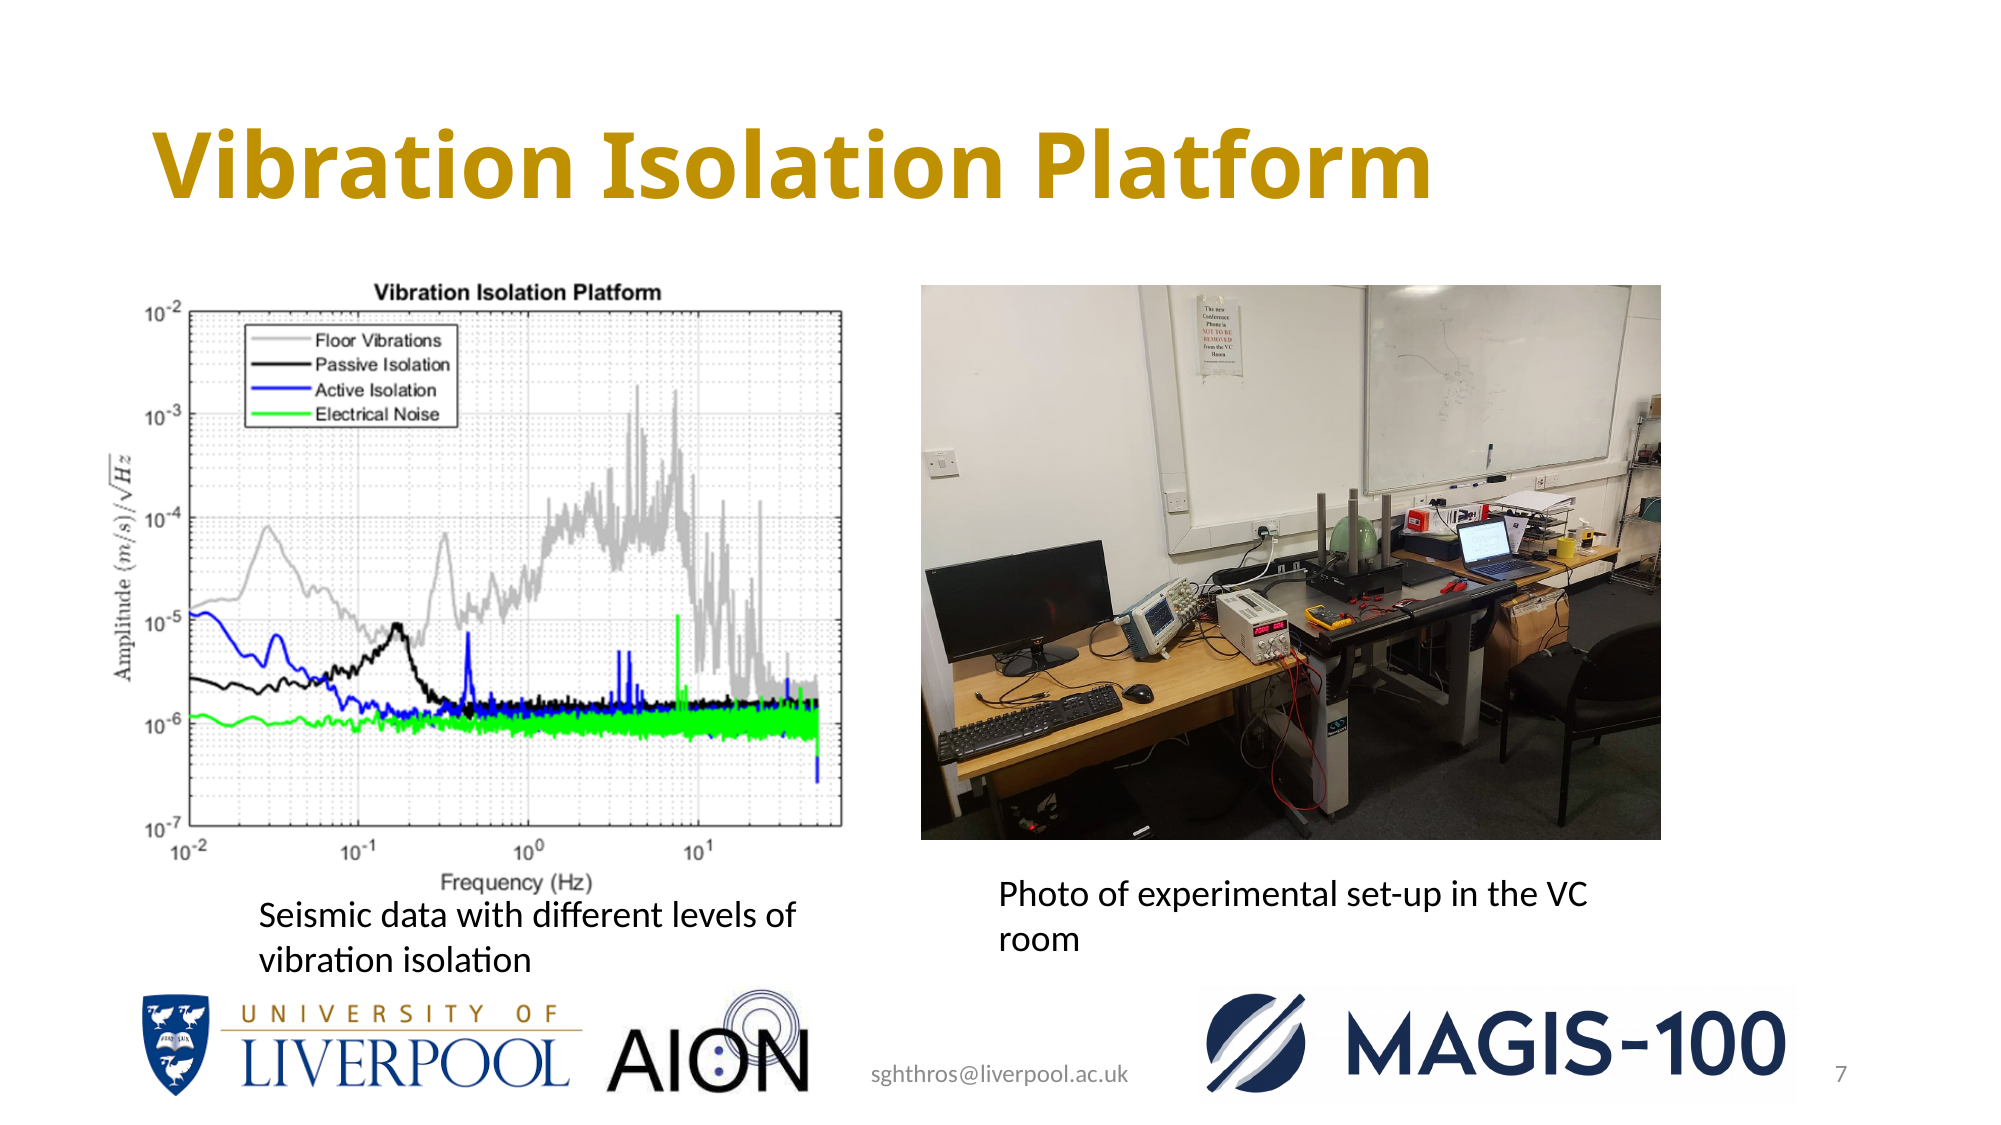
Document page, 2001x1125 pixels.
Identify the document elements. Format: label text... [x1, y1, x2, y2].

slide_number 7 [1412, 1042, 1863, 1103]
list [79, 264, 922, 896]
picture [1198, 986, 1798, 1103]
text_box Seismic data with different levels of vibration isolation [243, 896, 815, 988]
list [921, 285, 1661, 840]
text_box Photo of experimental set-up in the VC room [983, 862, 1634, 967]
footer sghthros@liverpool.ac.uk [662, 1042, 1338, 1103]
title Vibration Isolation Platform [137, 59, 1863, 278]
picture [137, 986, 587, 1103]
